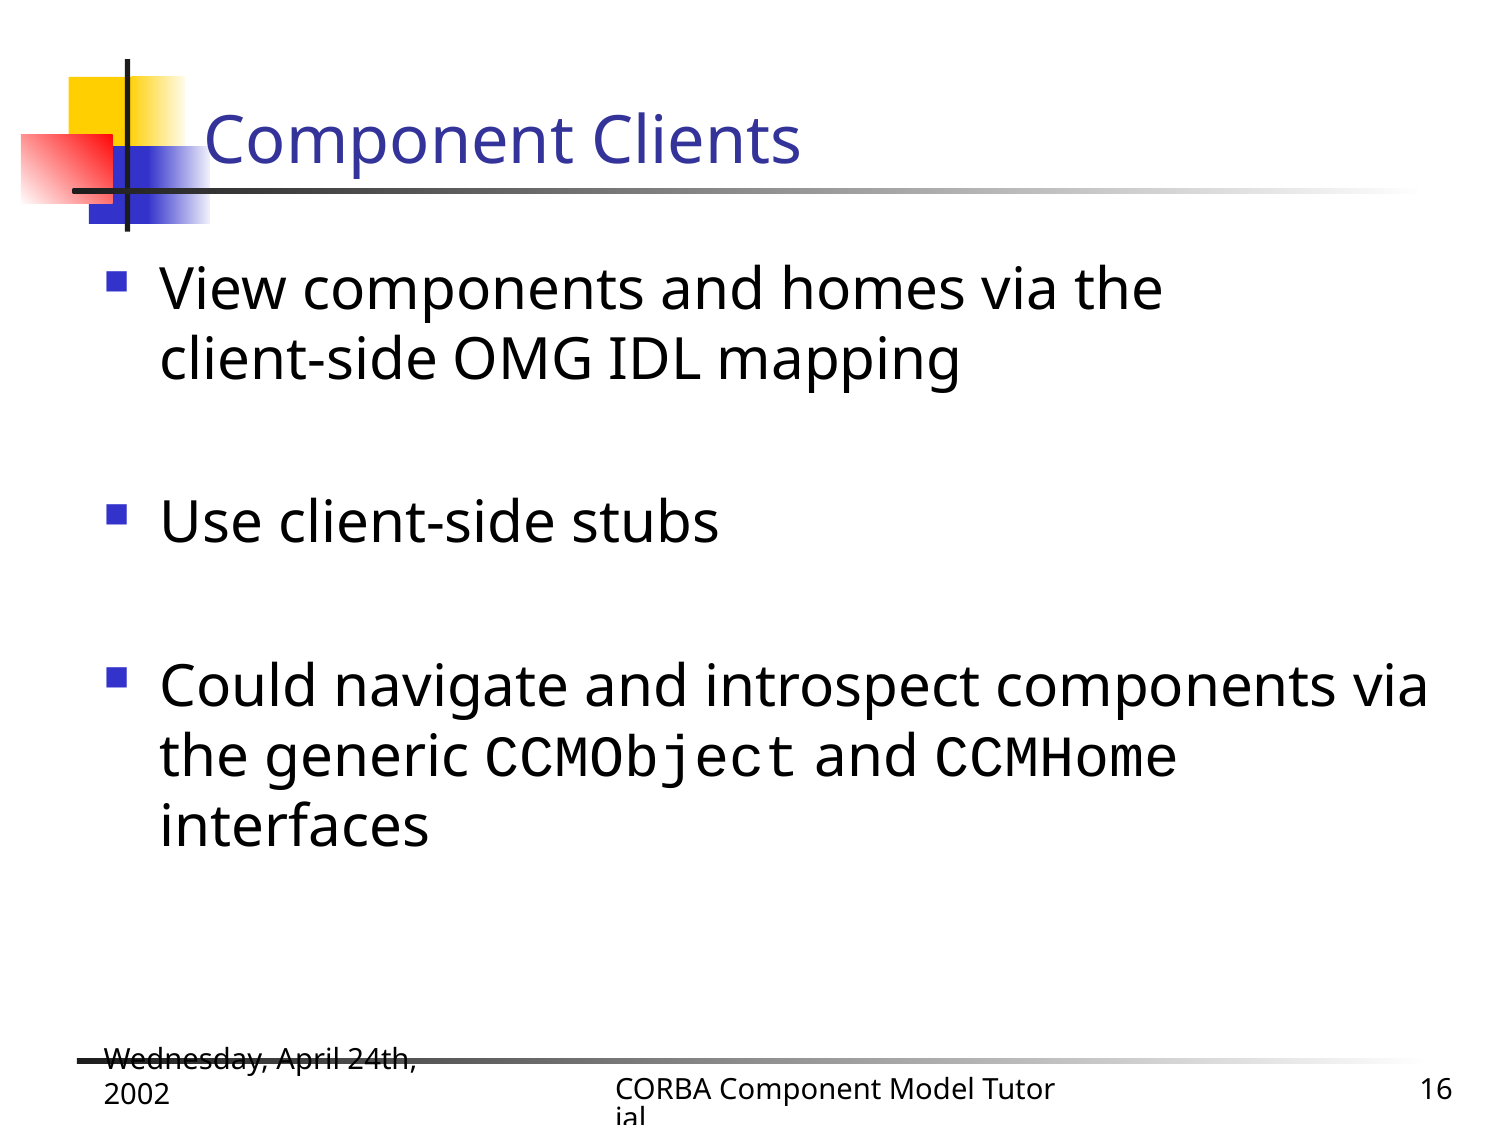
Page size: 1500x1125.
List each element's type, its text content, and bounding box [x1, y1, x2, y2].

title Component Clients [188, 30, 1468, 185]
list View components and homes via the client-side OMG IDL mapping Use client-side stubs Could navigate and introspect components via the generic CCMObject and CCMHome interfaces [88, 243, 1470, 1036]
footer CORBA Component Model Tutorial [599, 1042, 1076, 1118]
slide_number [88, 1042, 504, 1118]
slide_number 16 [1154, 1042, 1468, 1118]
